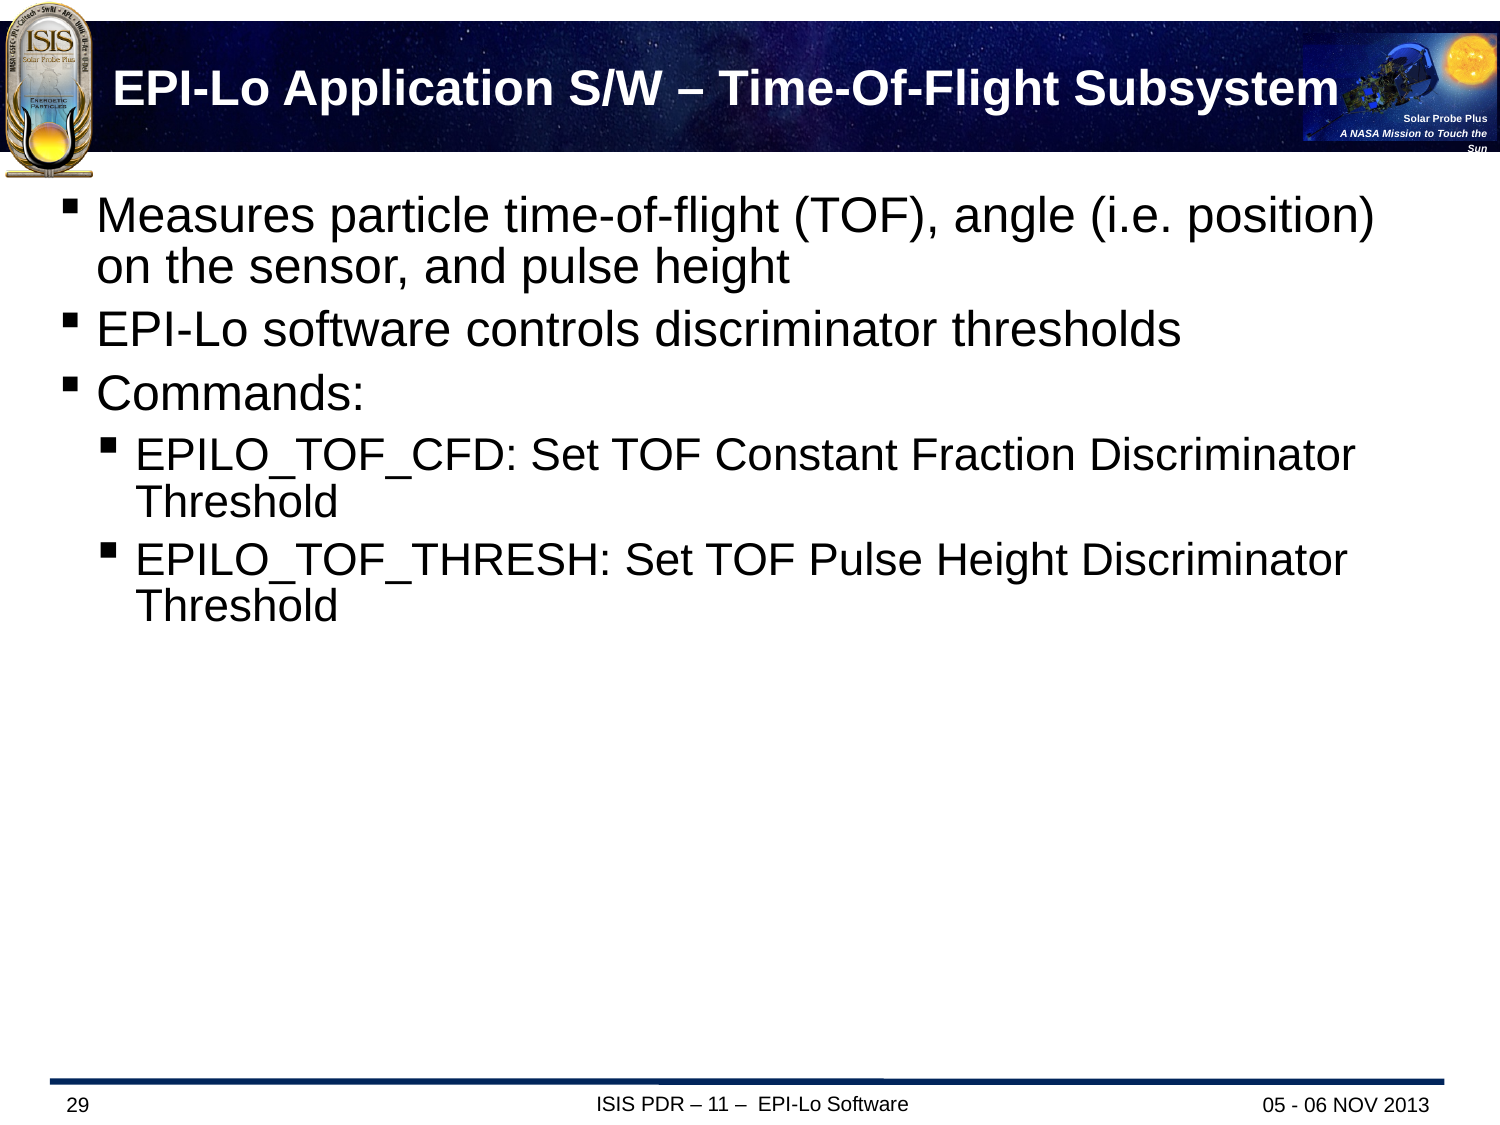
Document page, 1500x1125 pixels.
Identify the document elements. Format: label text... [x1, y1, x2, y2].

picture [0, 0, 1500, 179]
title EPI-Lo Application S/W – Time-Of-Flight Subsystem [111, 30, 1500, 142]
list Measures particle time-of-flight (TOF), angle (i.e. position) on the sensor, and pulse height EPI-Lo software controls discriminator thresholds Commands: EPILO_TOF_CFD: Set TOF Constant Fraction Discriminator Threshold EPILO_TOF_THRESH: Set TOF Pulse Height Discriminator Threshold [58, 191, 1442, 1046]
